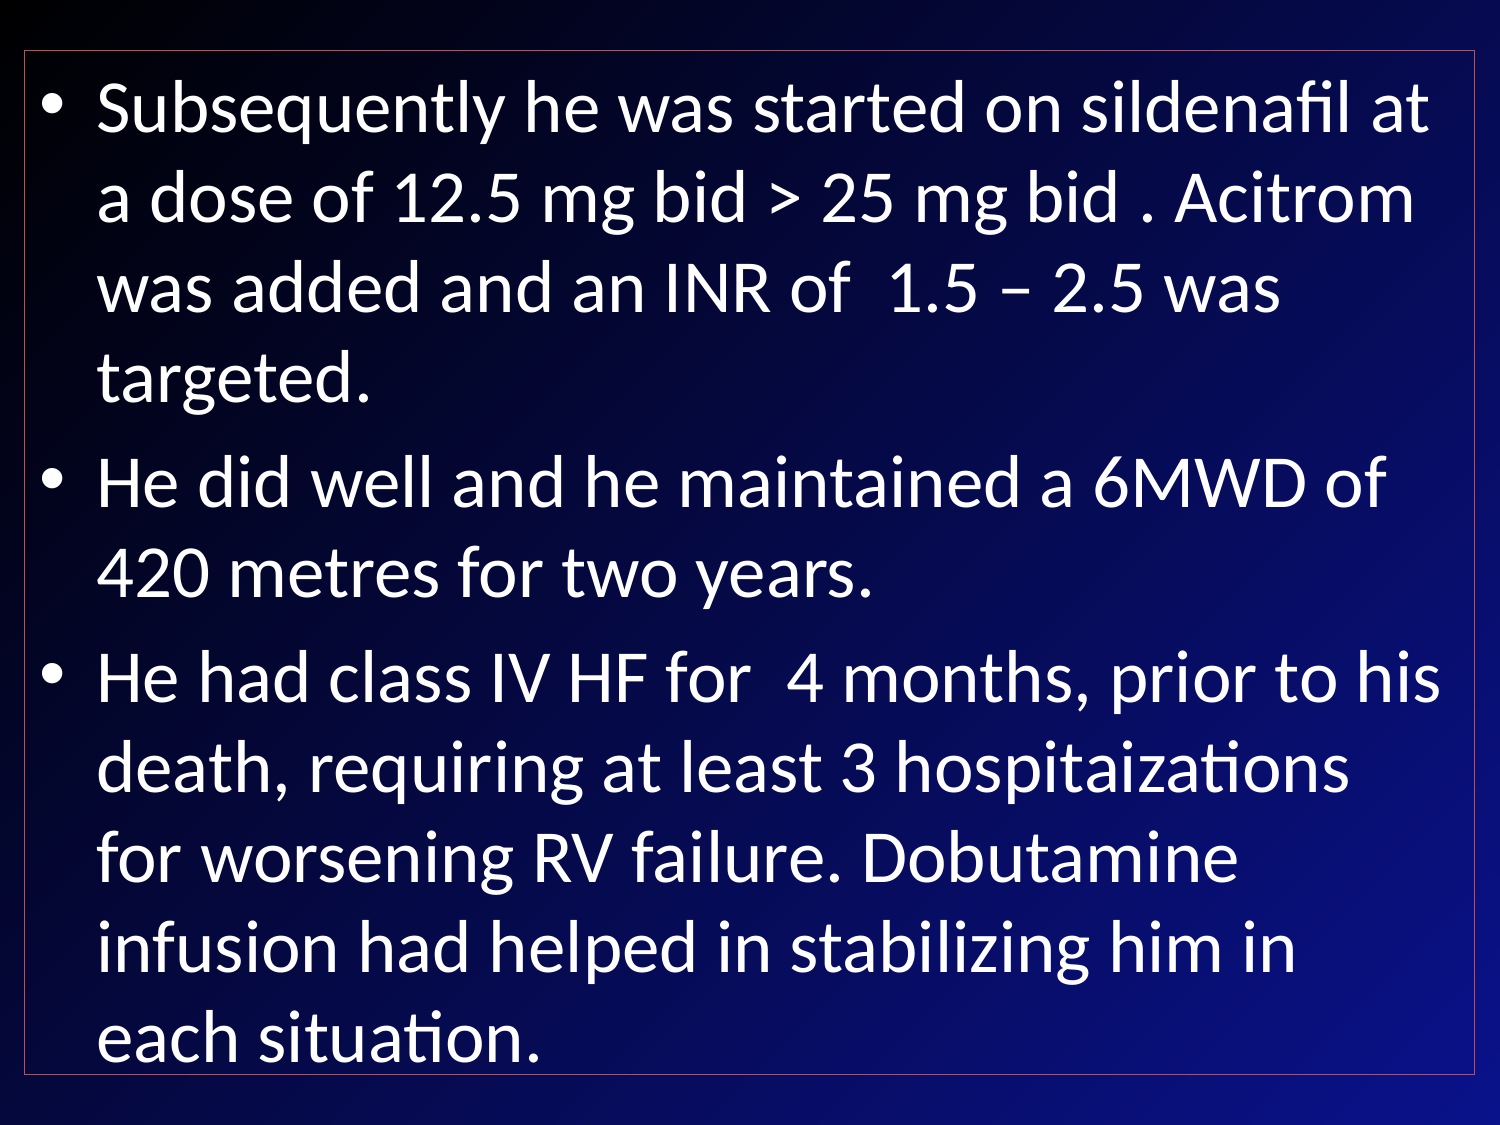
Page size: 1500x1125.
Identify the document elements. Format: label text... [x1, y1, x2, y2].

list Subsequently he was started on sildenafil at a dose of 12.5 mg bid > 25 mg bid . Acitrom was added and an INR of 1.5 – 2.5 was targeted. He did well and he maintained a 6MWD of 420 metres for two years. He had class IV HF for 4 months, prior to his death, requiring at least 3 hospitaizations for worsening RV failure. Dobutamine infusion had helped in stabilizing him in each situation. [24, 50, 1475, 1075]
